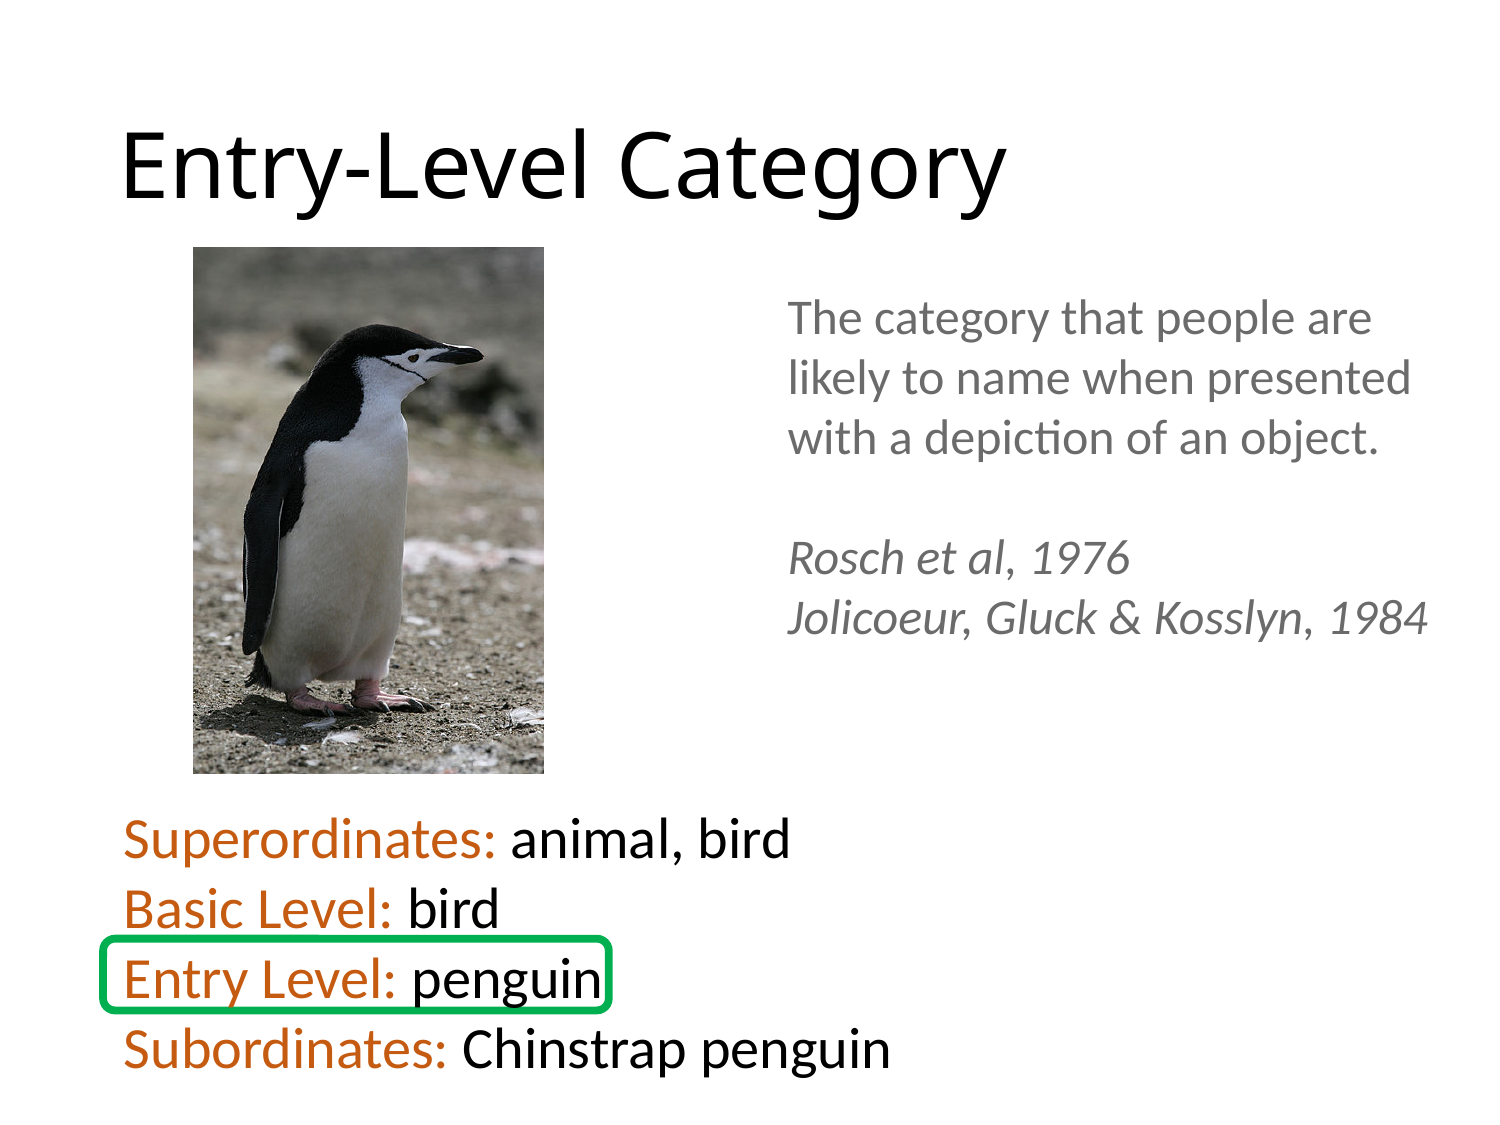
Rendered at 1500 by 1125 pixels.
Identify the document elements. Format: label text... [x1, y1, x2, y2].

text_box The category that people are likely to name when presented with a depiction of an object. Rosch et al, 1976 Jolicoeur, Gluck & Kosslyn, 1984 [772, 277, 1461, 652]
text_box Superordinates: animal, bird Basic Level: bird Entry Level: penguin Subordinates: Chinstrap penguin [108, 792, 908, 1088]
text_box [102, 939, 108, 1010]
title Entry-Level Category [103, 59, 1397, 278]
picture [193, 247, 544, 774]
